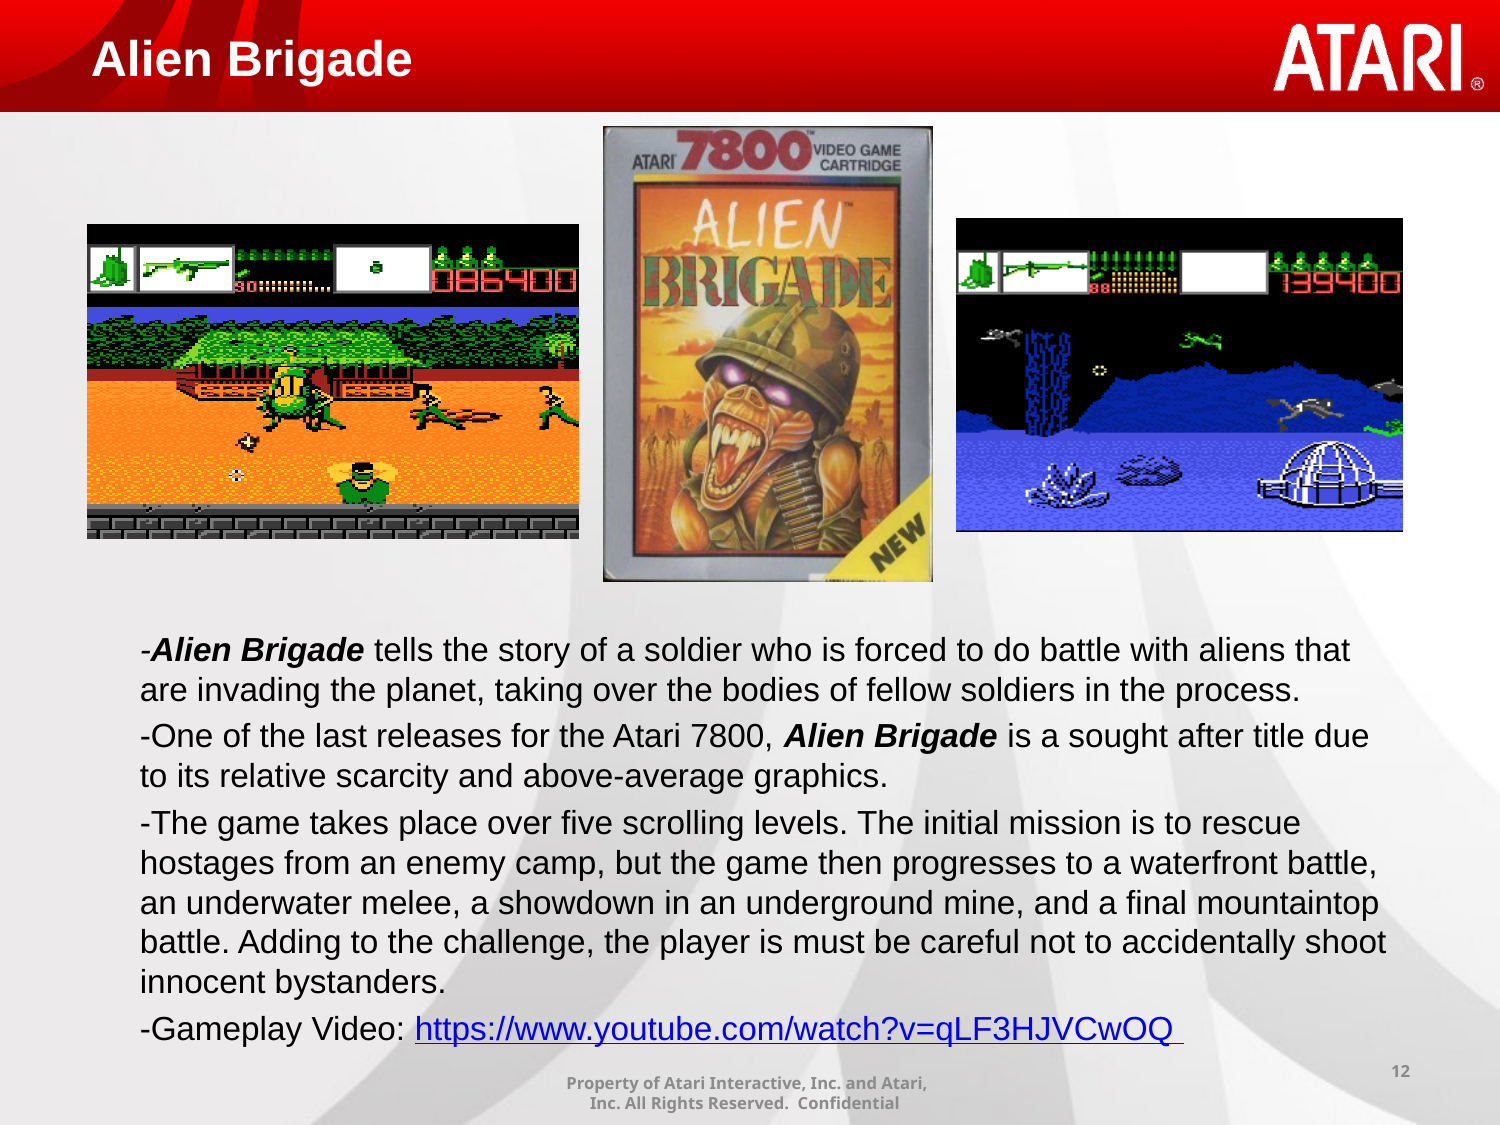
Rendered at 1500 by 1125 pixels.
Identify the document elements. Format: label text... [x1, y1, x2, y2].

picture [0, 0, 1500, 1125]
title Alien Brigade [0, 0, 1200, 113]
text_box -Alien Brigade tells the story of a soldier who is forced to do battle with aliens that are invading the planet, taking over the bodies of fellow soldiers in the process. -One of the last releases for the Atari 7800, Alien Brigade is a sought after title due to its relative scarcity and above-average graphics. -The game takes place over five scrolling levels. The initial mission is to rescue hostages from an enemy camp, but the game then progresses to a waterfront battle, an underwater melee, a showdown in an underground mine, and a final mountaintop battle. Adding to the challenge, the player is must be careful not to accidentally shoot innocent bystanders. -Gameplay Video: https://www.youtube.com/watch?v=qLF3HJVCwOQ [49, 573, 1413, 1058]
footer Property of Atari Interactive, Inc. and Atari, Inc. All Rights Reserved. Confidential [537, 1062, 957, 1123]
slide_number 12 [1074, 1042, 1425, 1103]
